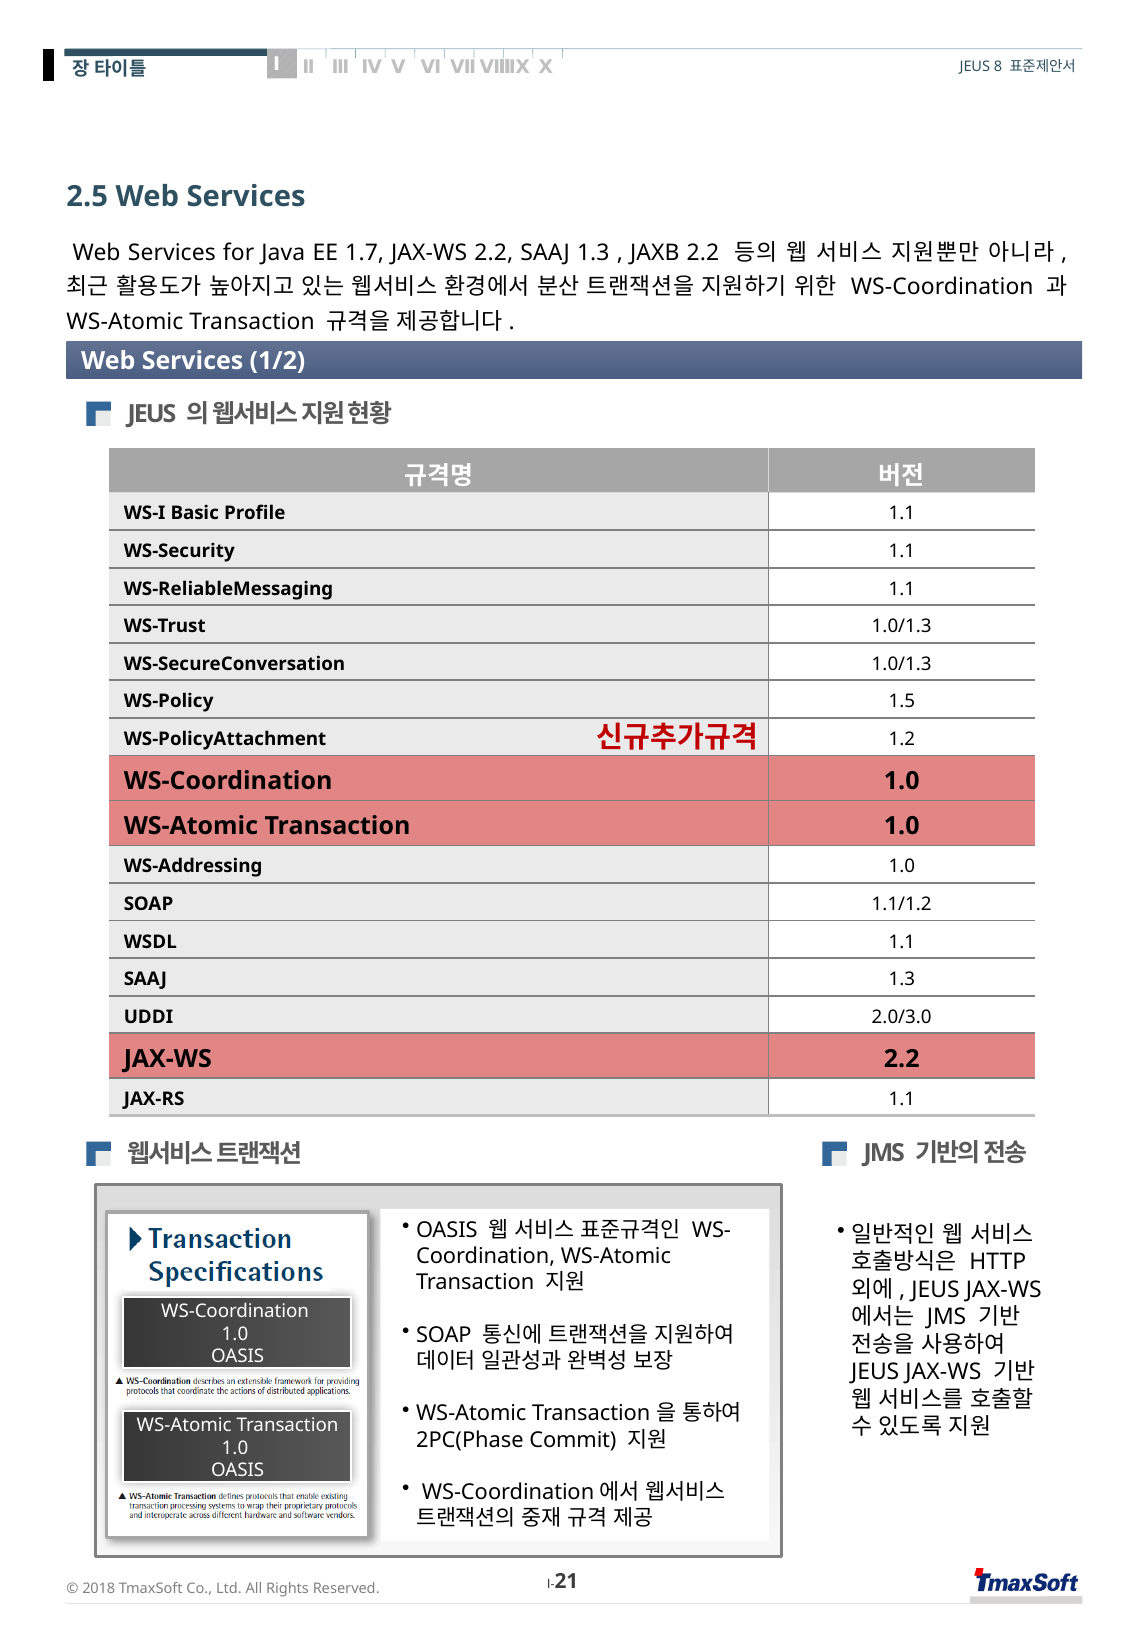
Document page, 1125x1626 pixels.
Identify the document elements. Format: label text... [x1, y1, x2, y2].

list Web Services for Java EE 1.7, JAX-WS 2.2, SAAJ 1.3 , JAXB 2.2 등의 웹 서비스 지원뿐만 아니라, 최근 활용도가 높아지고 있는 웹서비스 환경에서 분산 트랜잭션을 지원하기 위한 WS-Coordination 과 WS-Atomic Transaction 규격을 제공합니다. [66, 230, 1083, 276]
table_cell 1.0/1.3 [769, 644, 1035, 679]
title 2.5 Web Services [66, 168, 1083, 217]
table_cell 1.1 [769, 921, 1035, 957]
table_cell WS-Addressing [109, 846, 768, 882]
table_cell WS-SecureConversation [109, 644, 768, 679]
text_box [822, 1136, 1083, 1168]
table_cell WS-Coordination [109, 756, 768, 800]
table_cell 2.2 [769, 1034, 1035, 1077]
text_box Web Services (1/2) [66, 341, 1083, 379]
table_cell 2.0/3.0 [769, 997, 1035, 1032]
table_cell JAX-WS [109, 1034, 768, 1077]
table_cell WS-Atomic Transaction [109, 801, 768, 845]
text_box 일반적인 웹 서비스 호출방식은 HTTP 외에, JEUS JAX-WS 에서는 JMS 기반 전송을 사용하여 JEUS JAX-WS 기반 웹 서비스를 호출할 수 있도록 지원 [822, 1211, 1066, 1447]
table_cell WS-Policy [109, 681, 768, 717]
table_cell WSDL [109, 921, 768, 957]
table_cell 1.0 [769, 756, 1035, 800]
table_cell 1.3 [769, 959, 1035, 995]
table_cell 1.1 [769, 531, 1035, 567]
table_cell WS-ReliableMessaging [109, 569, 768, 604]
table_cell 1.2 [774, 719, 1035, 755]
table_cell 1.0 [769, 846, 1035, 882]
table_cell WS-I Basic Profile [109, 493, 768, 529]
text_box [86, 396, 572, 428]
table_cell 1.1/1.2 [769, 884, 1035, 920]
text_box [86, 1137, 572, 1168]
table_cell 1.0 [769, 801, 1035, 845]
table_cell WS-PolicyAttachment [109, 719, 581, 755]
table_cell 1.0/1.3 [769, 606, 1035, 642]
table_cell SAAJ [109, 959, 768, 995]
table_cell 1.1 [769, 1079, 1035, 1114]
table_header 버전 [769, 448, 1035, 492]
table_header 규격명 [109, 448, 768, 492]
table_cell UDDI [109, 997, 768, 1032]
table_cell WS-Security [109, 531, 768, 567]
table_cell SOAP [109, 884, 768, 920]
table_cell 1.1 [769, 493, 1035, 529]
text_box 신규추가규격 [581, 711, 774, 761]
table_cell 1.1 [769, 569, 1035, 604]
picture [974, 1568, 1078, 1592]
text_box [95, 1183, 782, 1557]
table_cell 1.5 [769, 681, 1035, 717]
table_cell WS-Trust [109, 606, 768, 642]
table_cell JAX-RS [109, 1079, 768, 1114]
